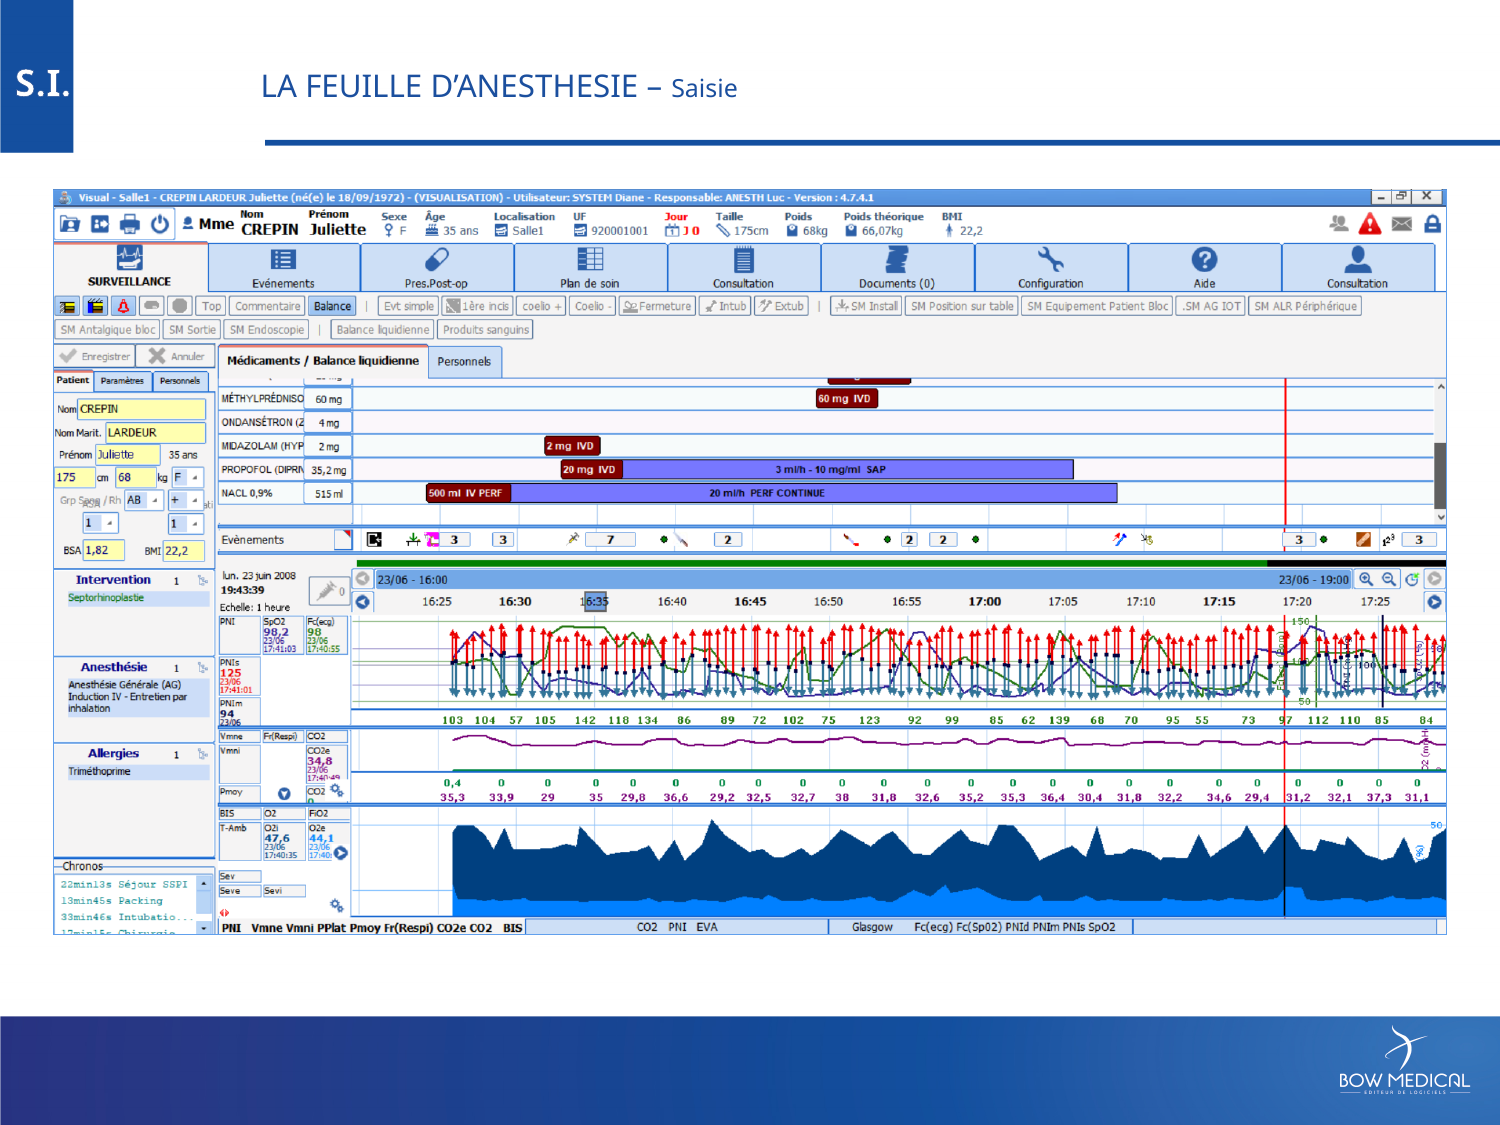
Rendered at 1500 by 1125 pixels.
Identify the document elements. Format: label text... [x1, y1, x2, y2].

title LA FEUILLE D’ANESTHESIE – Saisie [252, 62, 1500, 113]
picture [0, 0, 1500, 1125]
text_box S.I. [0, 51, 94, 112]
